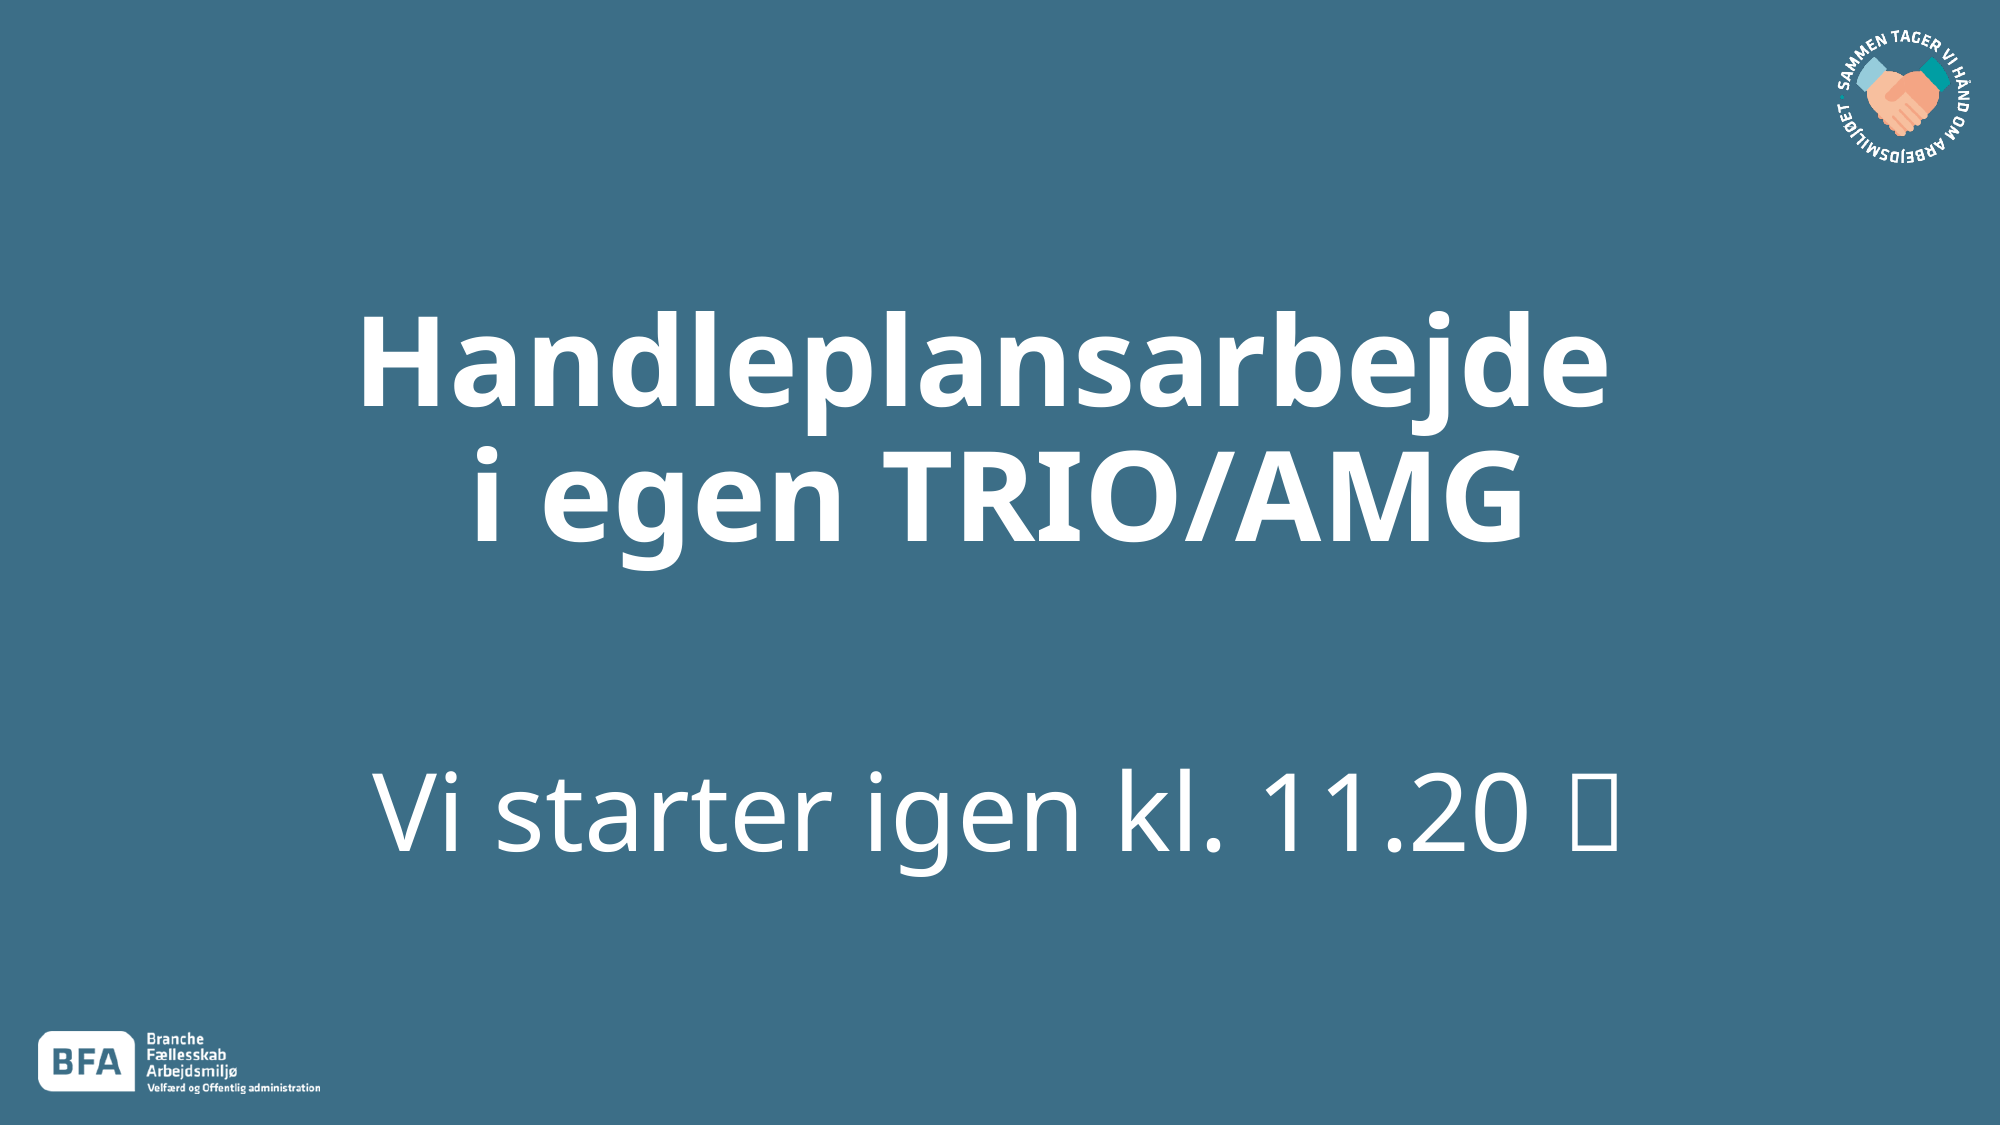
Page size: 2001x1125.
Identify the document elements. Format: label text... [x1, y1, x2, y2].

subtitle Vi starter igen kl. 11.20  [249, 669, 1750, 941]
picture [26, 1008, 392, 1100]
picture [1837, 30, 1971, 163]
title Handleplansarbejde i egen TRIO/AMG [249, 184, 1750, 576]
